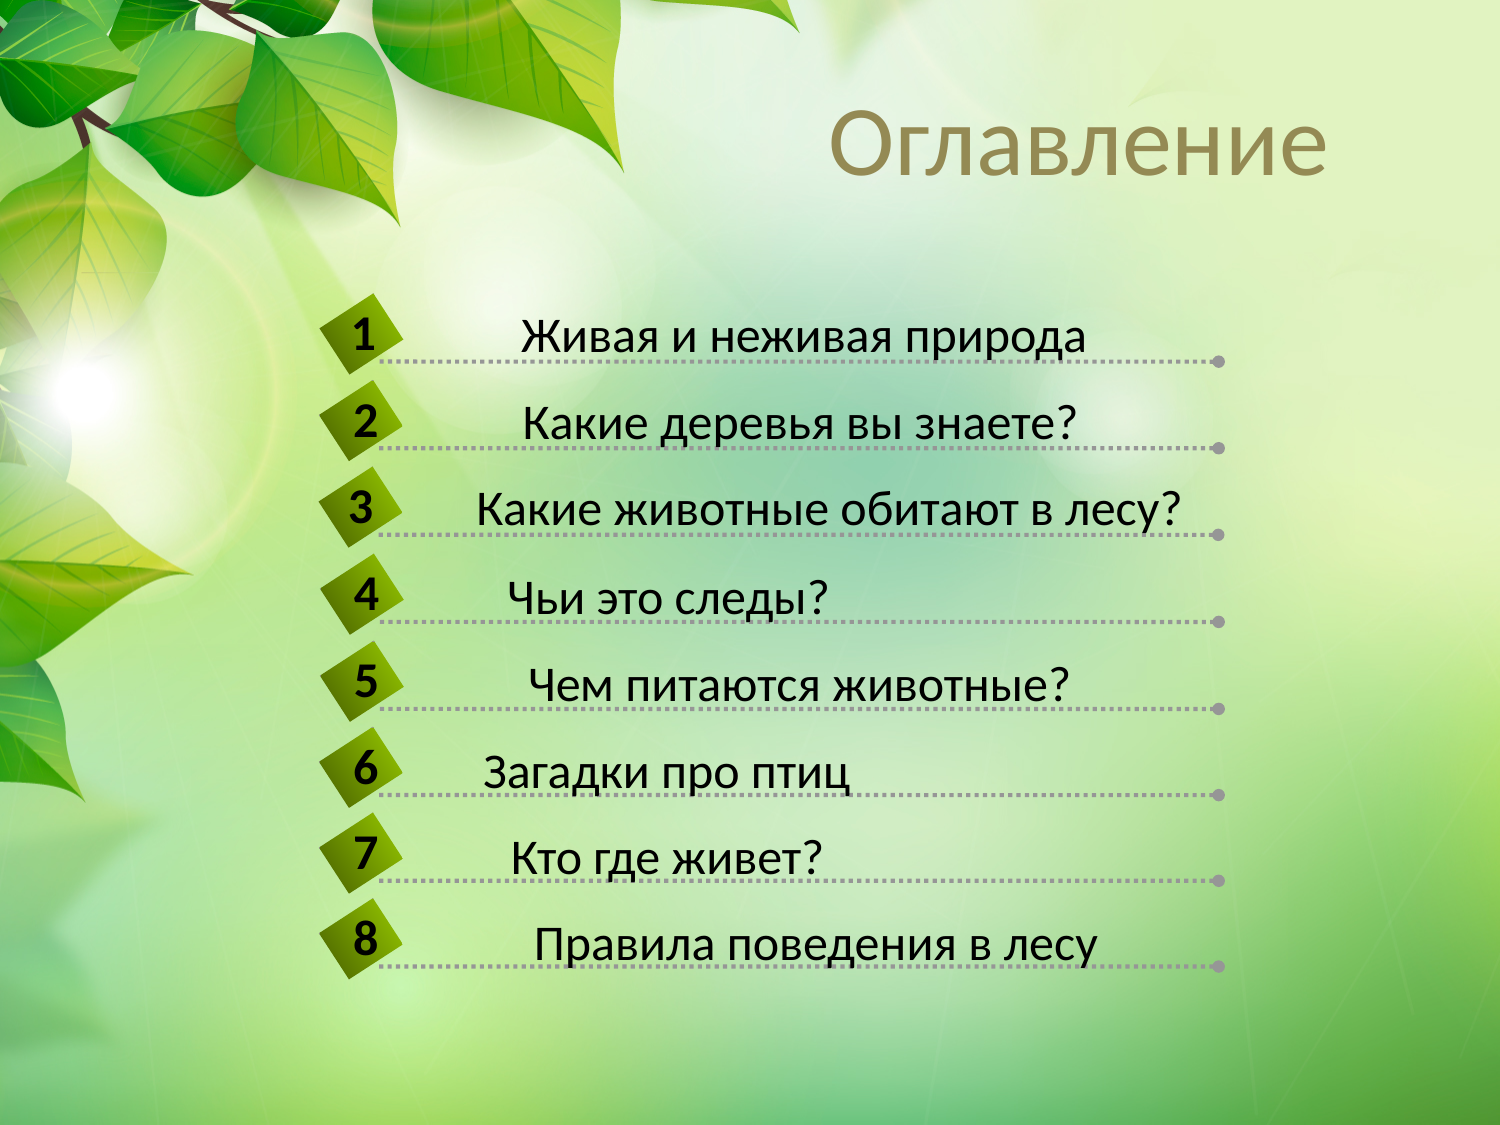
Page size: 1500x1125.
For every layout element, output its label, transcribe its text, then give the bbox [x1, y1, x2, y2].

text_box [329, 292, 1219, 372]
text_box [329, 553, 1219, 633]
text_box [328, 897, 1219, 979]
title Оглавление [633, 53, 1345, 218]
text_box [328, 812, 1219, 894]
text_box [328, 379, 1219, 458]
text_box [329, 640, 1219, 720]
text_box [328, 726, 1219, 808]
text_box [328, 466, 1219, 545]
picture [0, 0, 1500, 1125]
